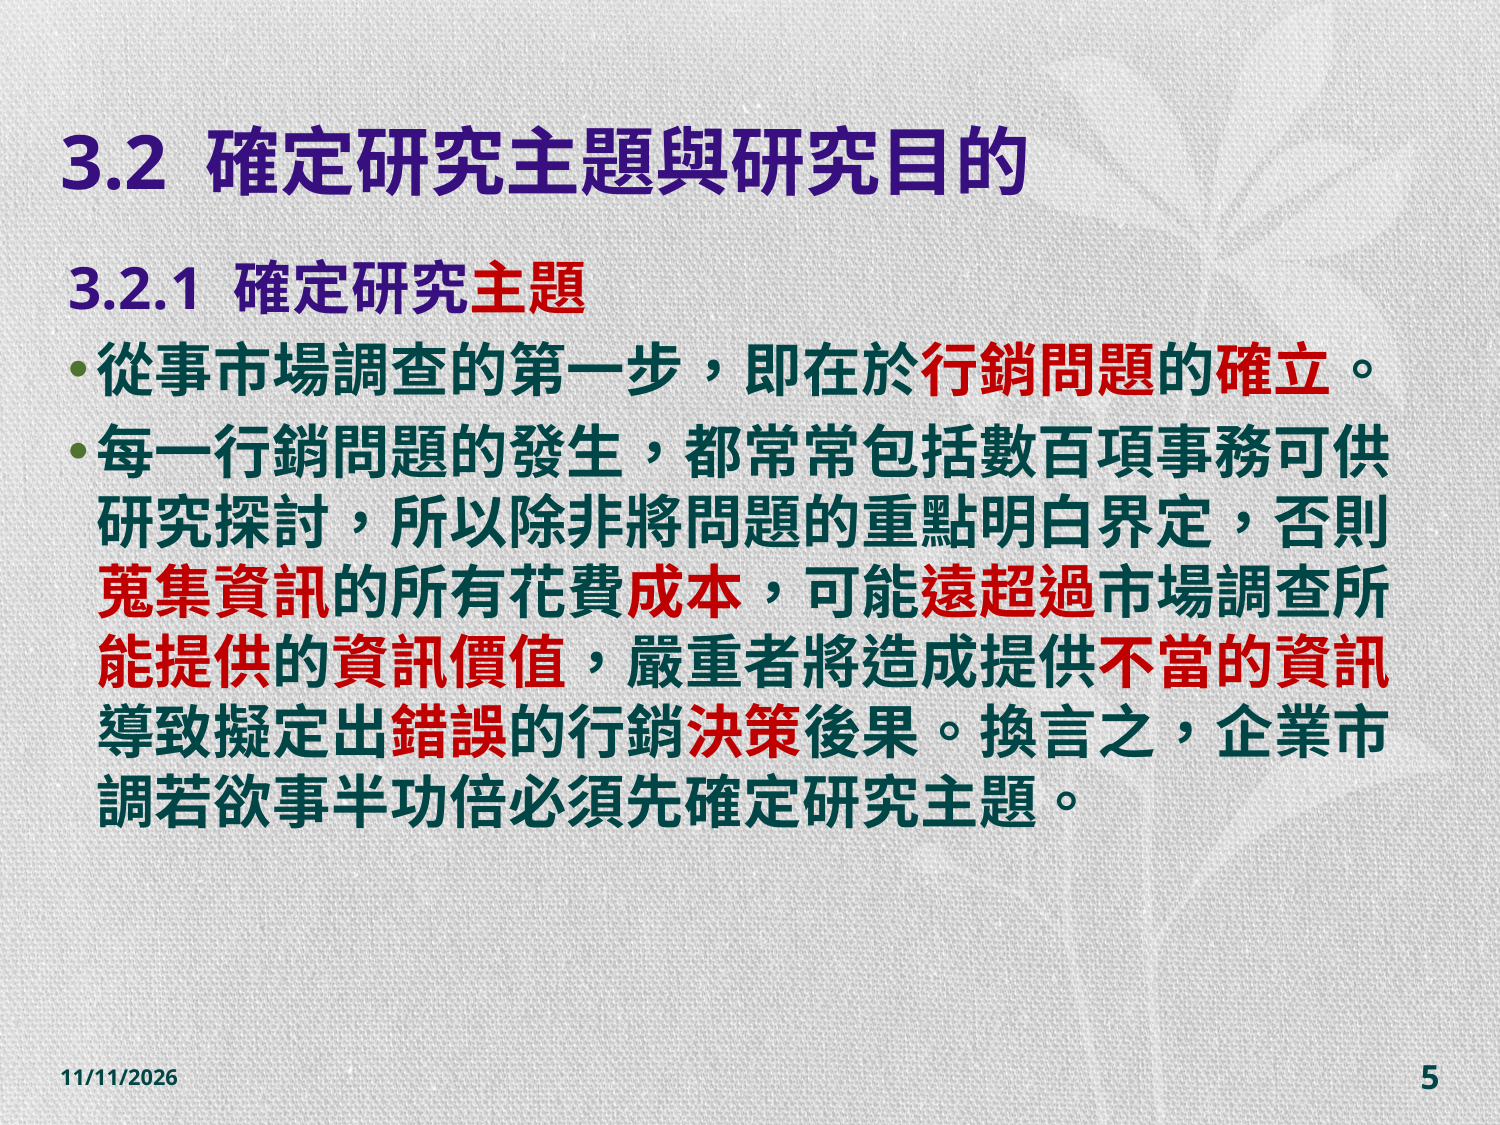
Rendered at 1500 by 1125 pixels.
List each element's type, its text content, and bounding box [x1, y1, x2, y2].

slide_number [45, 1054, 396, 1103]
title 3.2 確定研究主題與研究目的 [45, 37, 1455, 213]
slide_number 5 [1310, 1054, 1455, 1103]
list 3.2.1 確定研究主題 從事市場調查的第一步，即在於行銷問題的確立。 每一行銷問題的發生，都常常包括數百項事務可供研究探討，所以除非將問題的重點明白界定，否則蒐集資訊的所有花費成本，可能遠超過市場調查所能提供的資訊價值，嚴重者將造成提供不當的資訊導致擬定出錯誤的行銷決策後果。換言之，企業市調若欲事半功倍必須先確定研究主題。 [53, 243, 1464, 1054]
